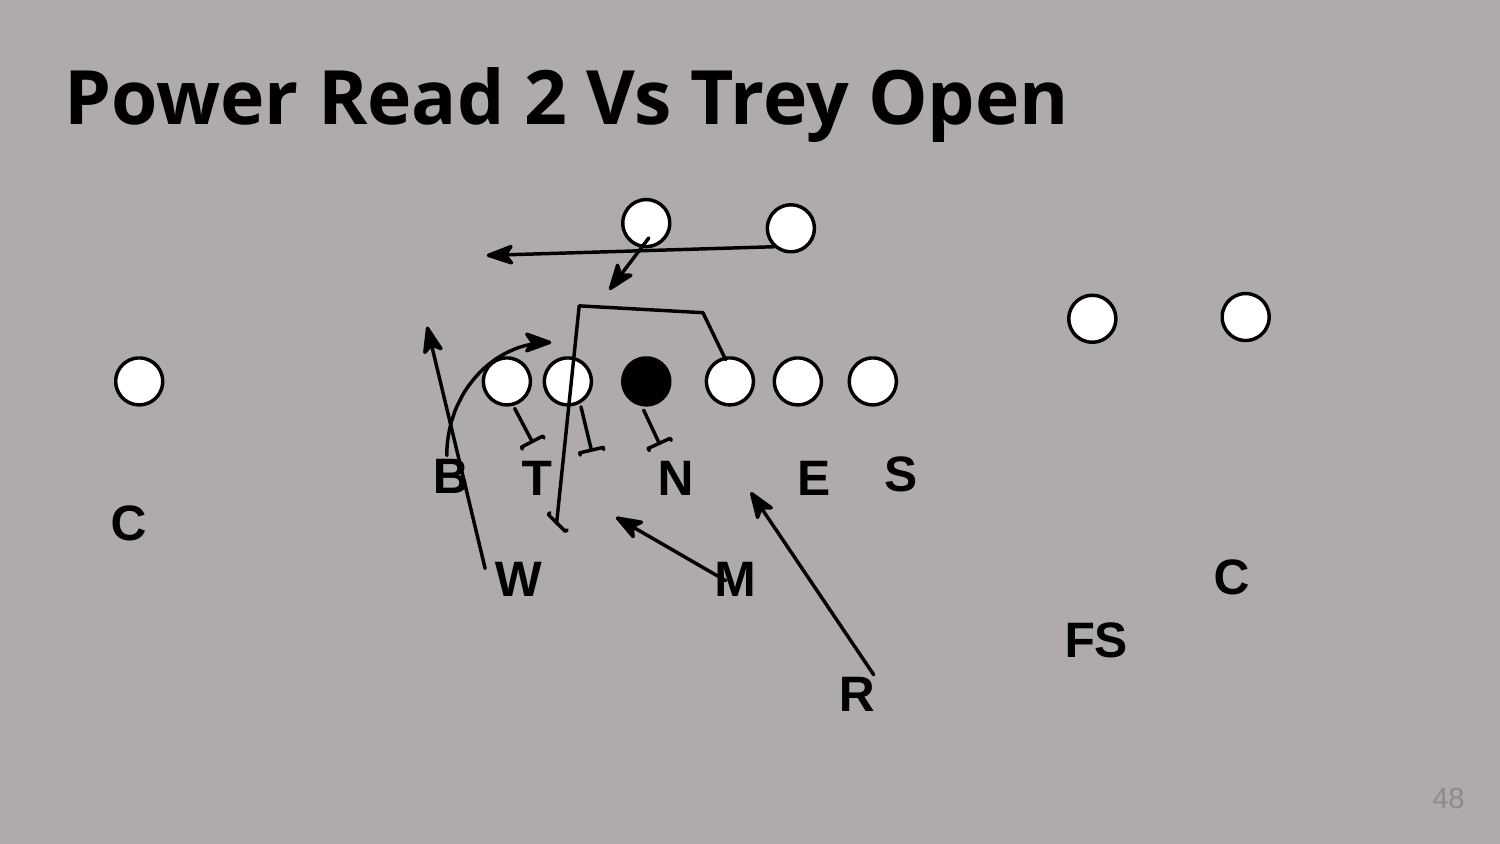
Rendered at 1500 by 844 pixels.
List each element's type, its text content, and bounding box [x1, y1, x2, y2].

title Power Read 2 Vs Trey Open [49, 44, 1448, 139]
slide_number 48 [1389, 764, 1480, 830]
picture [101, 189, 1340, 759]
